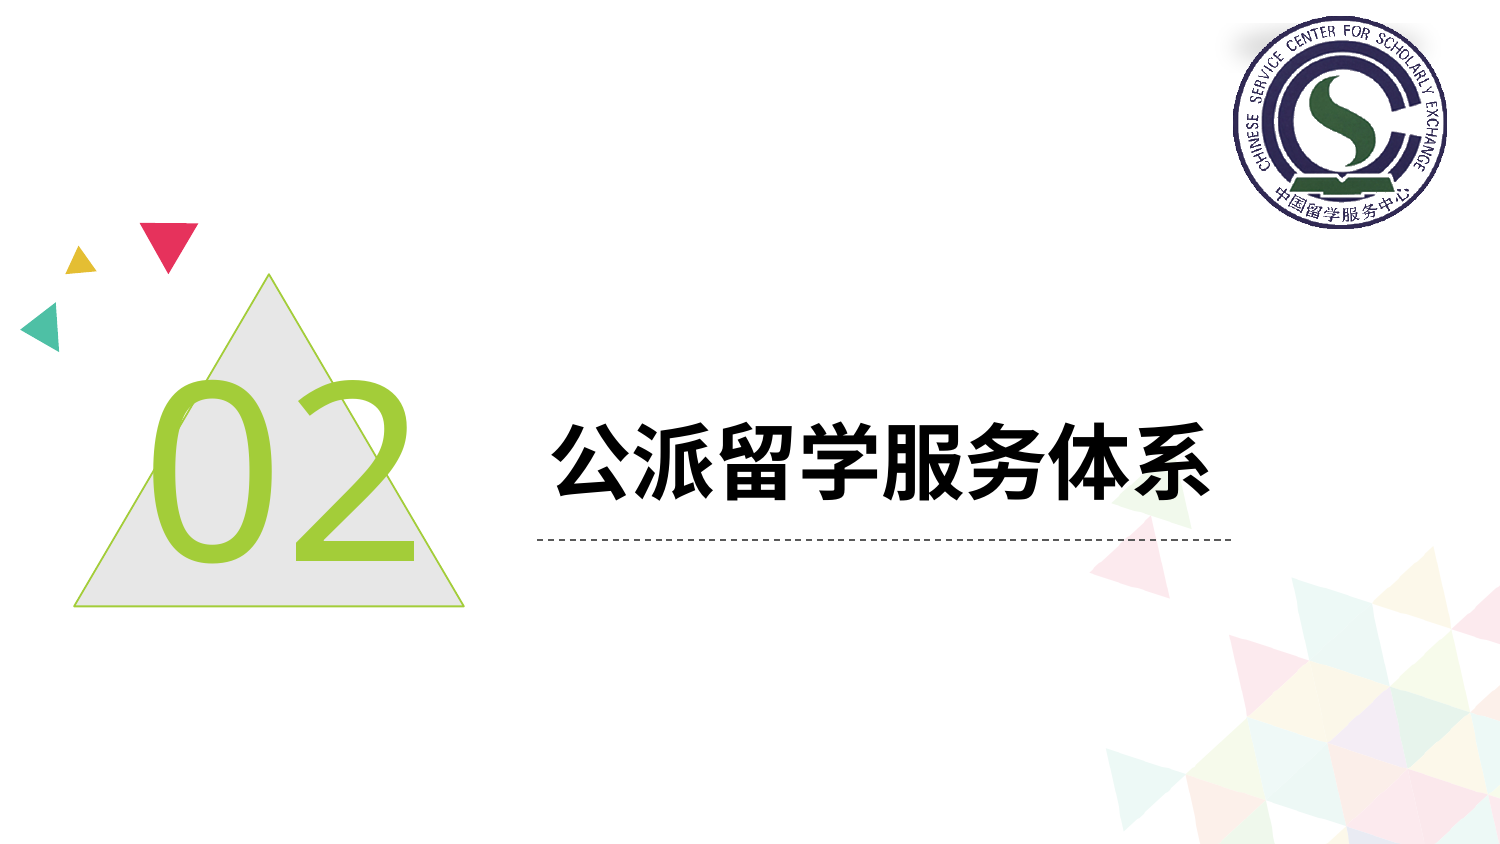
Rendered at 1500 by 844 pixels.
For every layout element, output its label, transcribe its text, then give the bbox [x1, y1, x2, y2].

text_box [250, 273, 288, 304]
text_box 公派留学服务体系 [533, 402, 1350, 518]
text_box [19, 301, 60, 353]
text_box [73, 516, 126, 608]
text_box [442, 567, 465, 608]
text_box [138, 221, 200, 276]
text_box 02 [126, 304, 442, 620]
picture [0, 0, 1500, 844]
text_box [64, 244, 98, 276]
